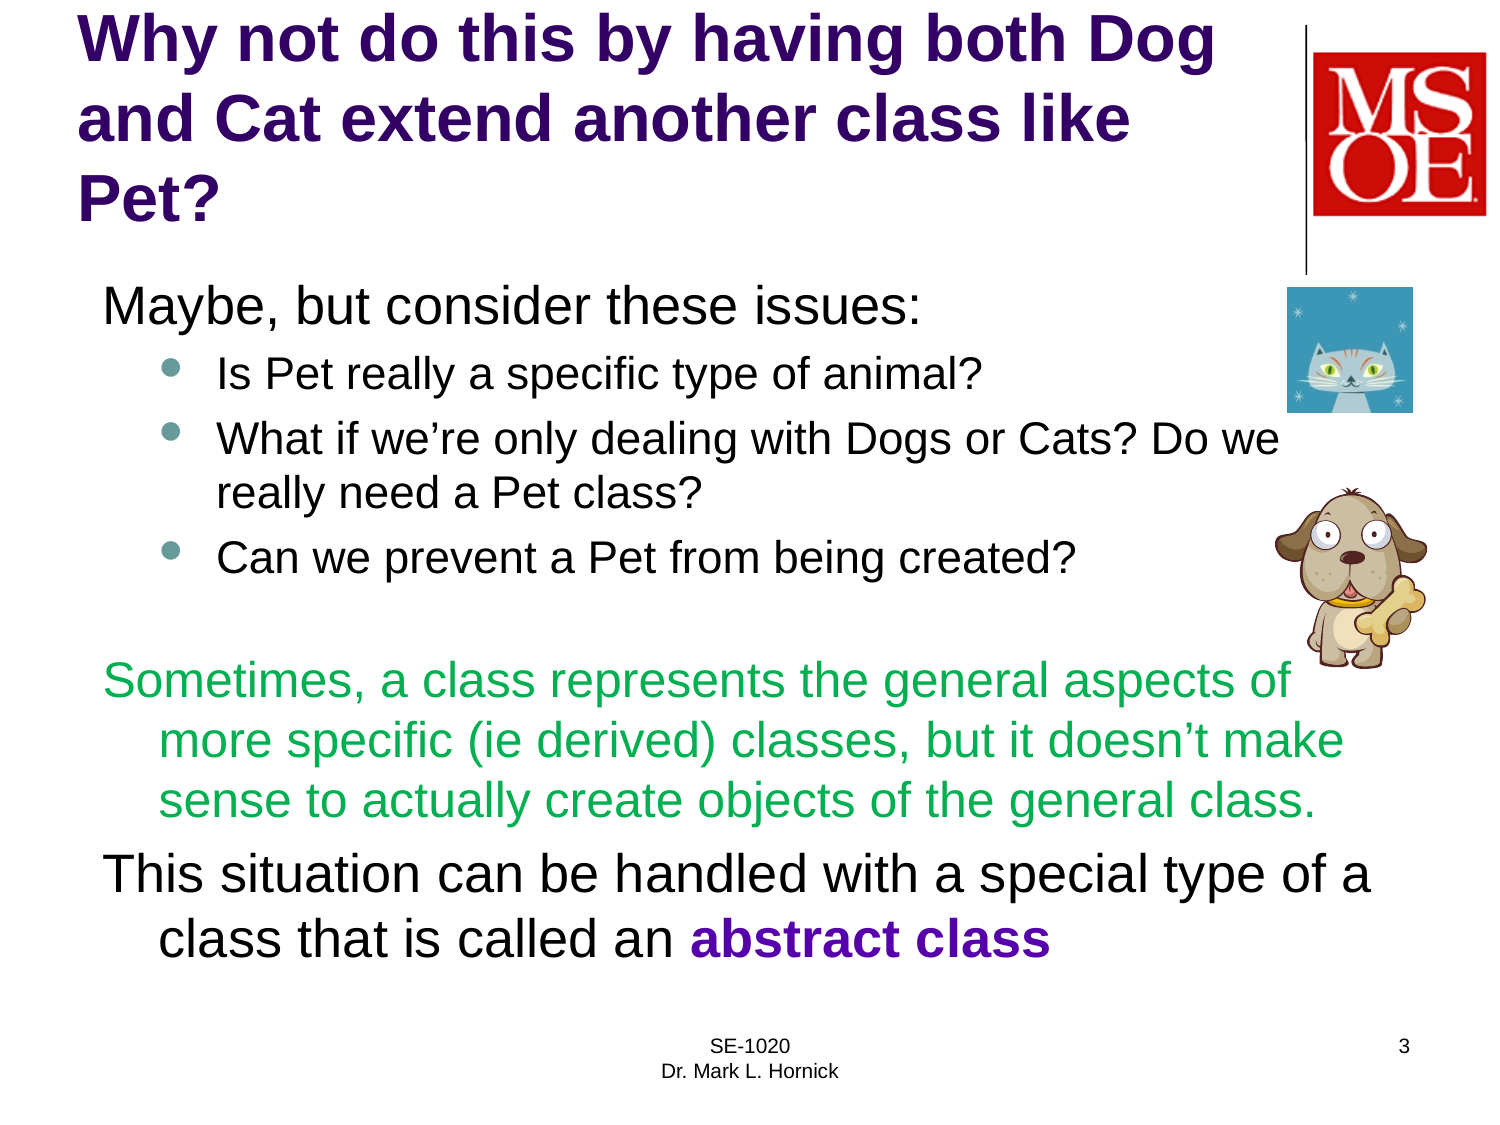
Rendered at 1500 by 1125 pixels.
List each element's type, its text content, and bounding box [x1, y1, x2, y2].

footer SE-1020 Dr. Mark L. Hornick [512, 1024, 988, 1101]
slide_number 3 [1074, 1024, 1426, 1101]
title Why not do this by having both Dog and Cat extend another class like Pet? [62, 112, 1301, 243]
list Maybe, but consider these issues: Is Pet really a specific type of animal? What if we’re only dealing with Dogs or Cats? Do we really need a Pet class? Can we prevent a Pet from being created? Sometimes, a class represents the general aspects of more specific (ie derived) classes, but it doesn’t make sense to actually create objects of the general class. This situation can be handled with a special type of a class that is called an abstract class [87, 262, 1413, 976]
picture [1287, 287, 1413, 413]
picture [1312, 37, 1488, 232]
picture [1274, 487, 1428, 670]
